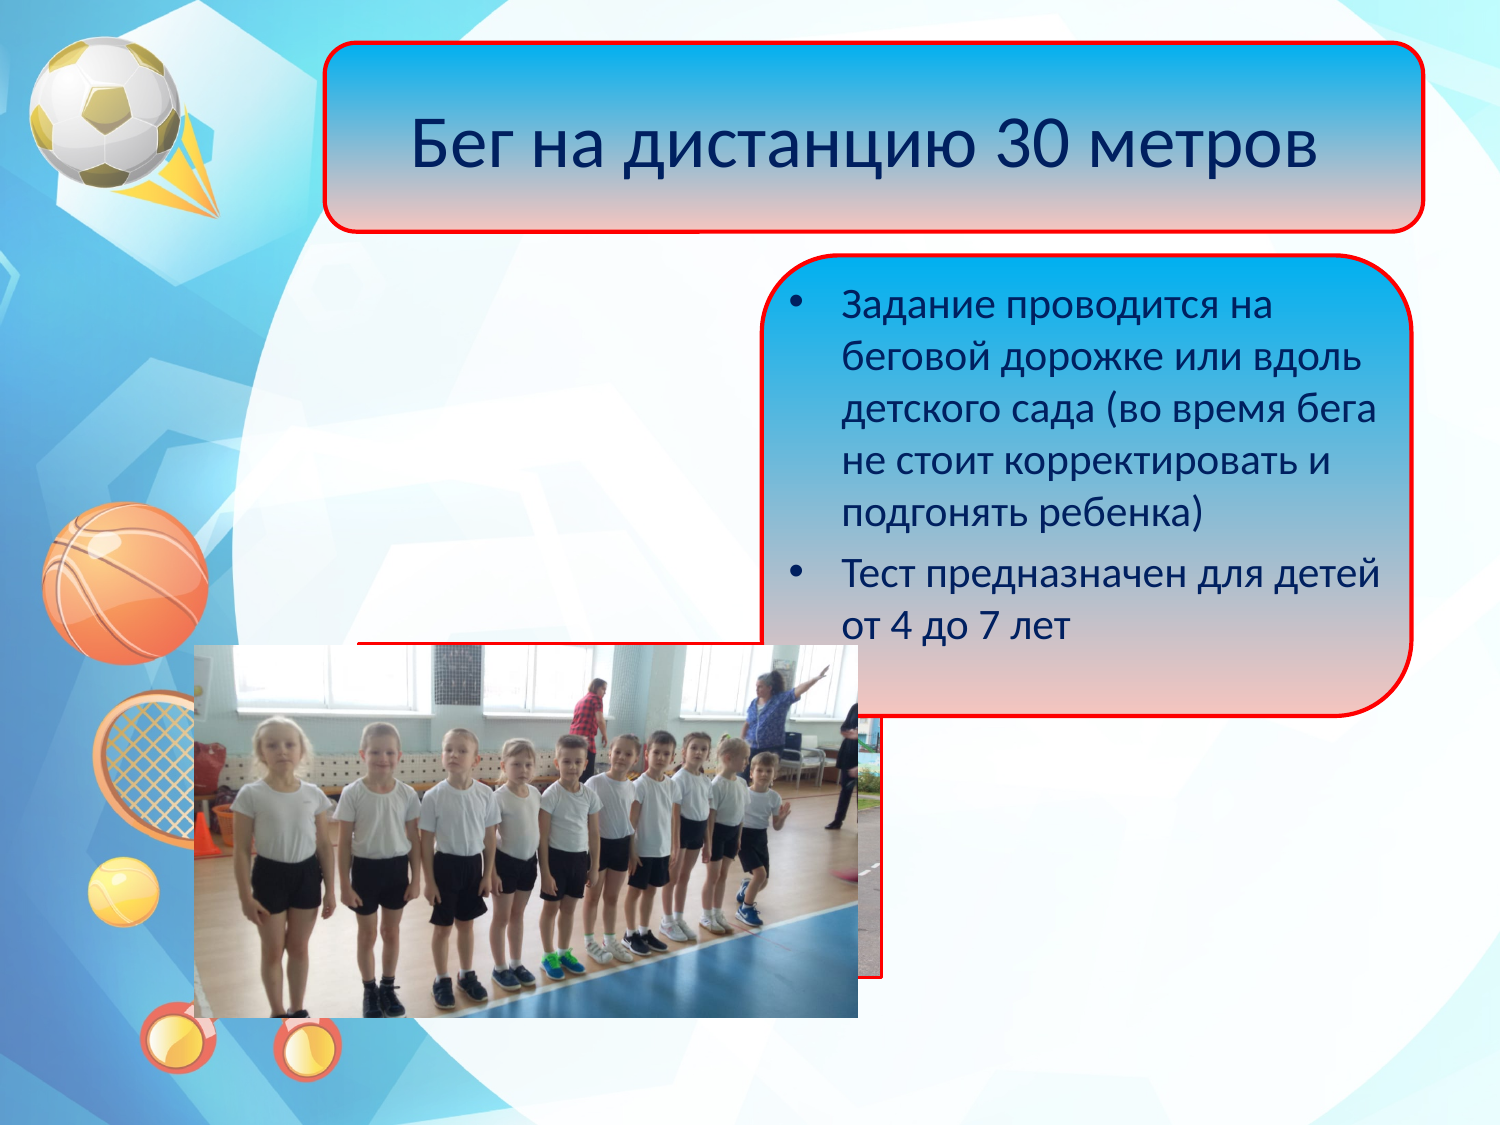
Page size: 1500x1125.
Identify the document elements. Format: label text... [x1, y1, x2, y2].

table_cell 85 и ниже [0, 0, 1500, 1125]
text_box Бег на дистанцию 30 метров [322, 40, 1426, 234]
text_box [884, 693, 1393, 719]
text_box [794, 253, 1380, 267]
text_box [759, 288, 773, 631]
picture [858, 644, 881, 977]
list Задание проводится на беговой дорожке или вдоль детского сада (во время бега не стоит корректировать и подгонять ребенка) Тест предназначен для детей от 4 до 7 лет [773, 267, 1412, 693]
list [194, 644, 858, 1019]
